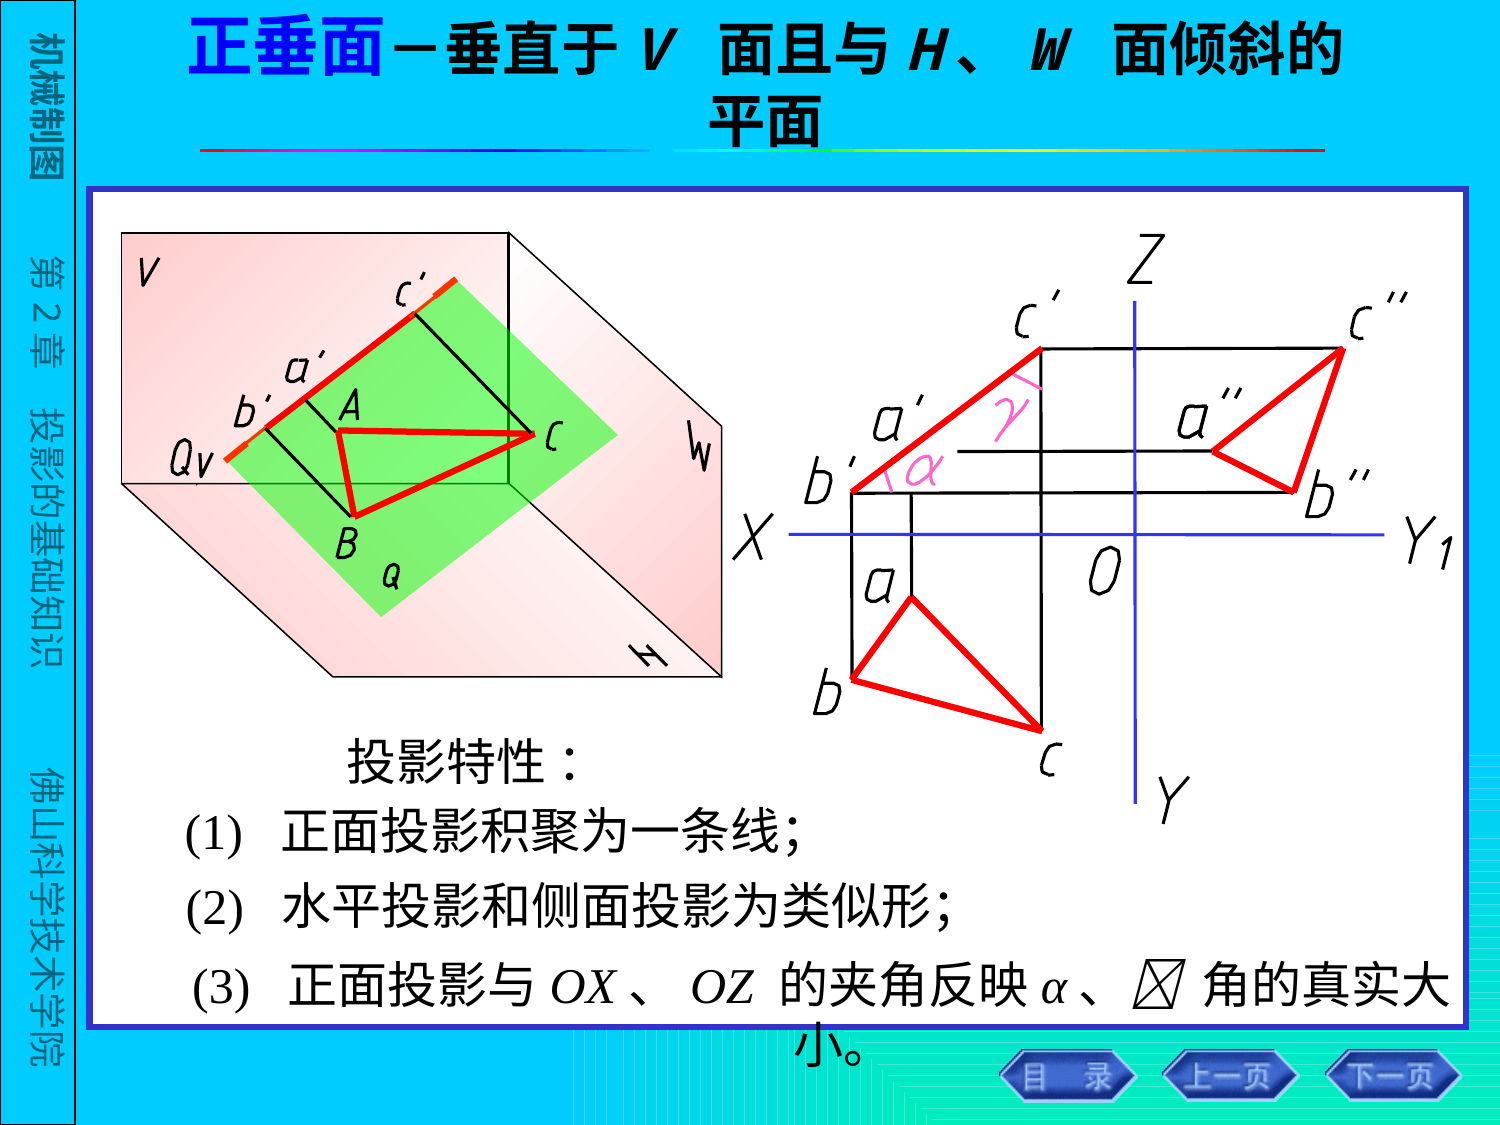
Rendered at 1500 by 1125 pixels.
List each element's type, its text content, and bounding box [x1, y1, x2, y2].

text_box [732, 235, 1451, 825]
text_box (3) 正面投影与OX、OZ 的夹角反映α、 角的真实大小。 [135, 945, 1496, 1021]
text_box [89, 188, 1467, 1027]
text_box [223, 278, 619, 618]
text_box 正垂面－垂直于V 面且与H、W 面倾斜的平面 [159, 0, 1372, 161]
picture [87, 187, 1468, 1029]
text_box (2) 水平投影和侧面投影为类似形； [125, 867, 1016, 943]
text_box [121, 232, 722, 678]
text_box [265, 313, 532, 518]
text_box 投影特性 ： (1) 正面投影积聚为一条线； [88, 722, 877, 861]
picture [1162, 1049, 1300, 1102]
picture [999, 1049, 1138, 1103]
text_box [171, 271, 457, 485]
picture [1325, 1049, 1463, 1102]
